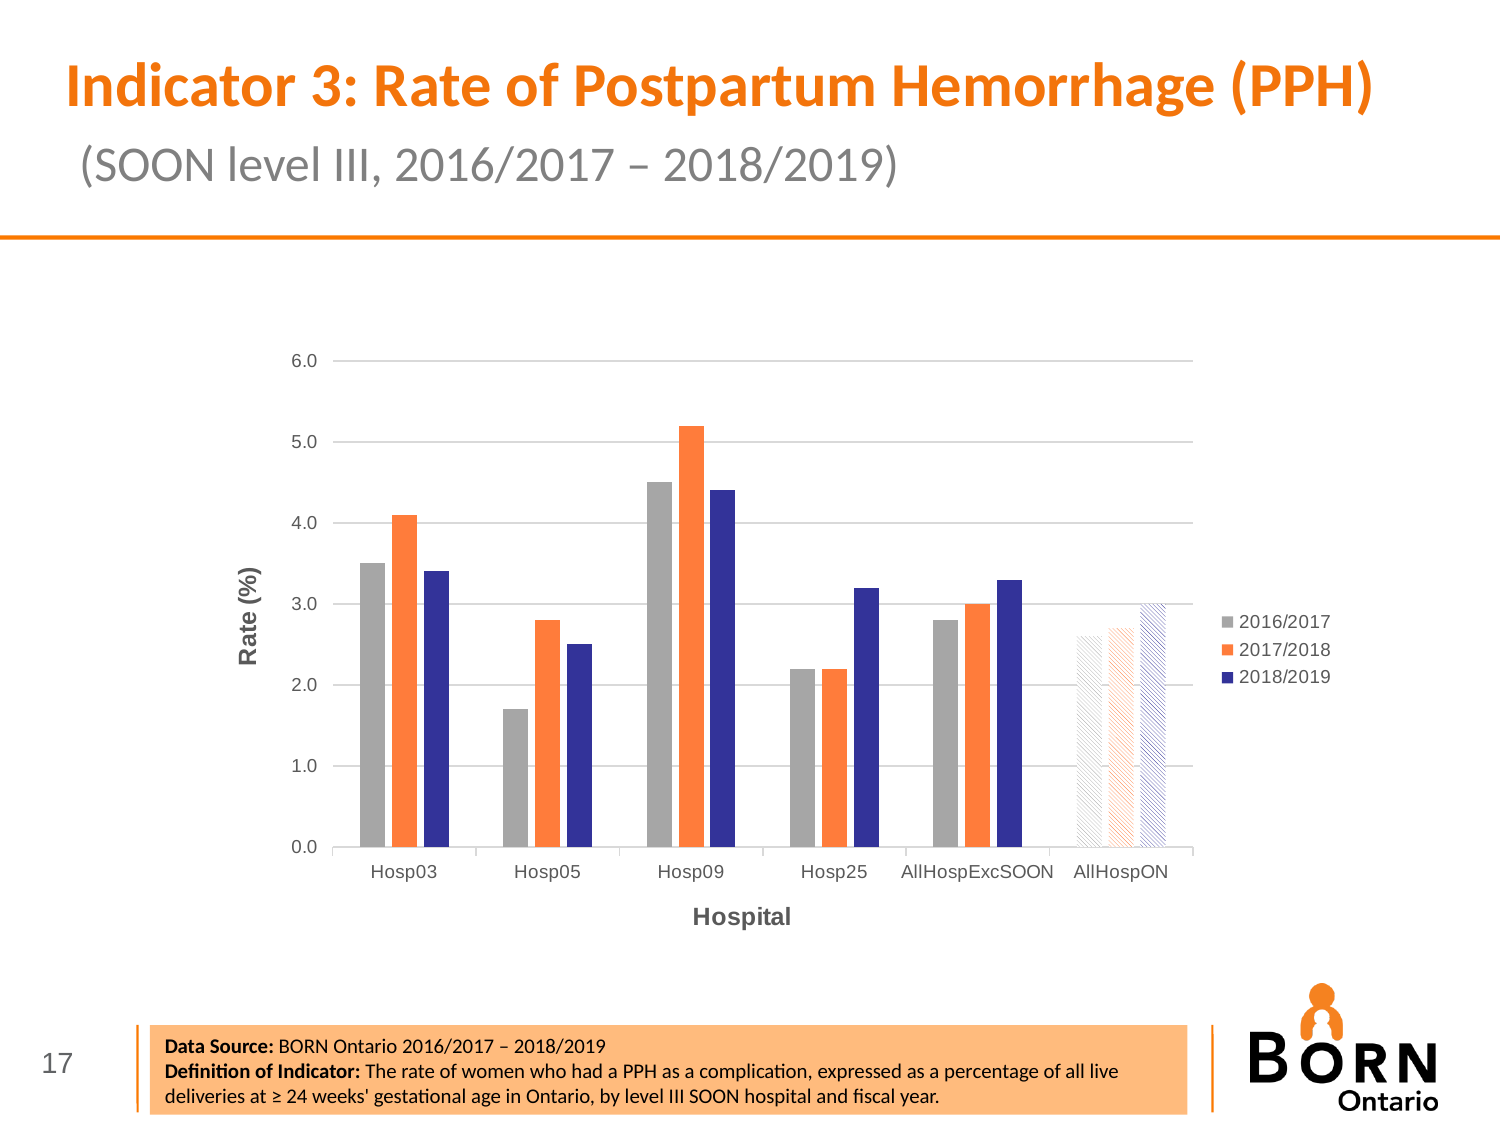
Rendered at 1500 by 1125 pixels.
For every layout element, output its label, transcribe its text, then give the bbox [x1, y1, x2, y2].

picture [1250, 983, 1438, 1111]
chart [199, 337, 1351, 963]
text_box Data Source: BORN Ontario 2016/2017 – 2018/2019 Definition of Indicator: The rate of women who had a PPH as a complication, expressed as a percentage of all live deliveries at ≥ 24 weeks' gestational age in Ontario, by level III SOON hospital and fiscal year. [149, 1025, 1188, 1115]
text_box Indicator 3: Rate of Postpartum Hemorrhage (PPH) (SOON level III, 2016/2017 – 2018/2019) [50, 24, 1500, 213]
